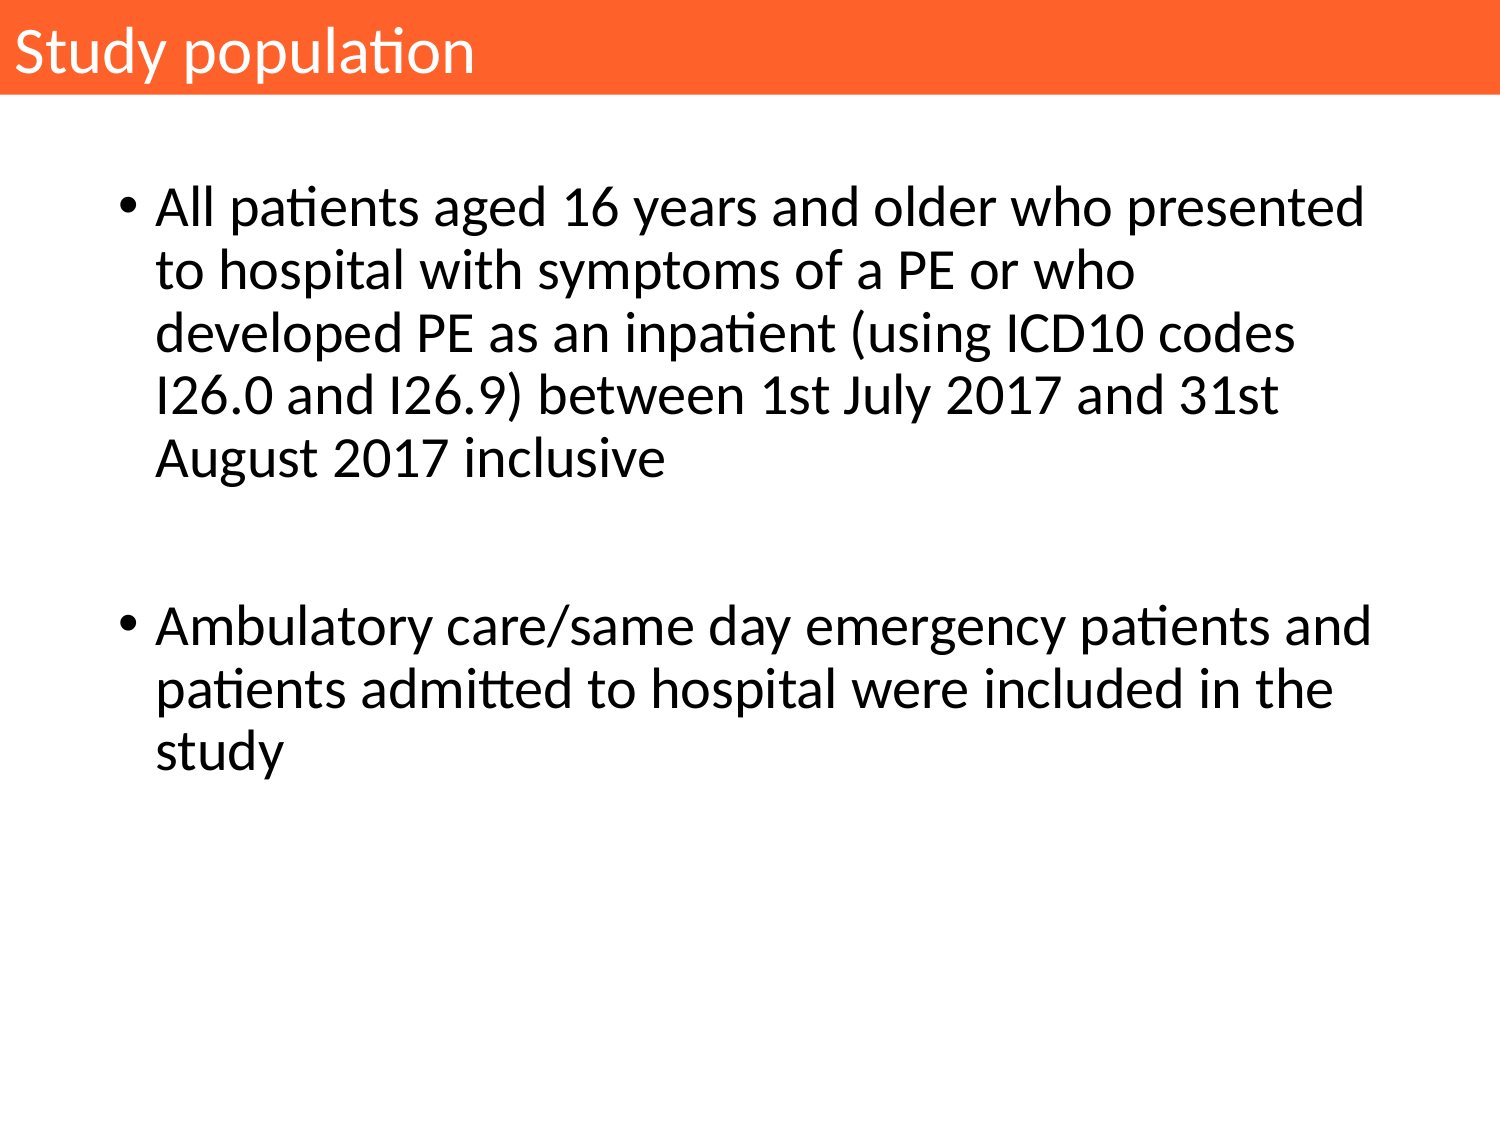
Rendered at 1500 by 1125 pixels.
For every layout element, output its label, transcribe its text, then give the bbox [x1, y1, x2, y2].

text_box Study population [0, 0, 1500, 95]
list All patients aged 16 years and older who presented to hospital with symptoms of a PE or who developed PE as an inpatient (using ICD10 codes I26.0 and I26.9) between 1st July 2017 and 31st August 2017 inclusive Ambulatory care/same day emergency patients and patients admitted to hospital were included in the study [103, 168, 1397, 954]
